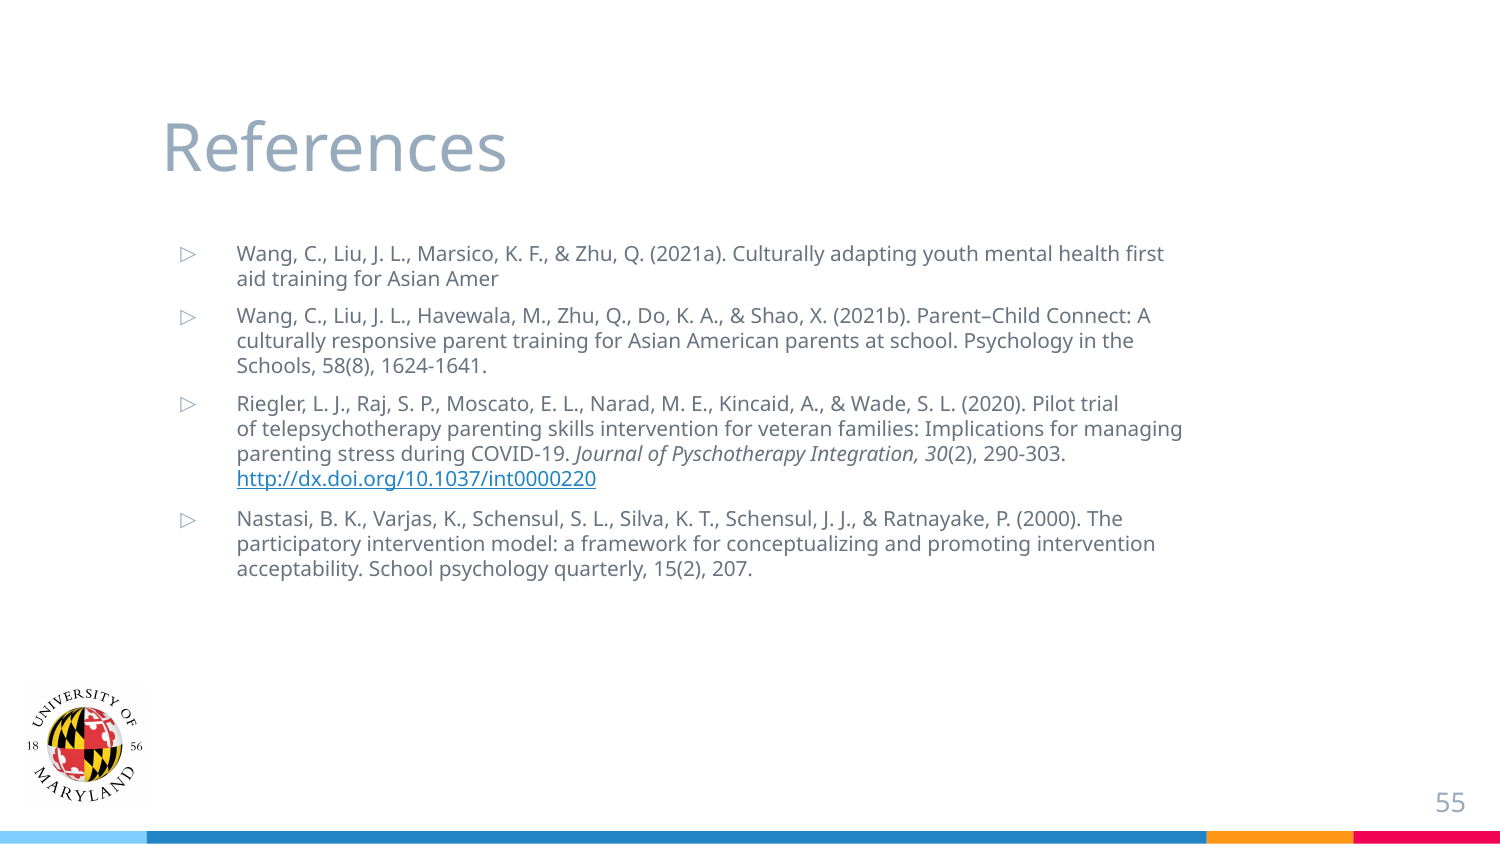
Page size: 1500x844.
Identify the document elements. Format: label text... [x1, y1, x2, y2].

slide_number 55 [1391, 770, 1482, 822]
title References [146, 58, 1390, 200]
picture [23, 685, 149, 809]
list Wang, C., Liu, J. L., Marsico, K. F., & Zhu, Q. (2021a). Culturally adapting youth mental health first aid training for Asian Amer Wang, C., Liu, J. L., Havewala, M., Zhu, Q., Do, K. A., & Shao, X. (2021b). Parent–Child Connect: A culturally responsive parent training for Asian American parents at school. Psychology in the Schools, 58(8), 1624-1641. Riegler, L. J., Raj, S. P., Moscato, E. L., Narad, M. E., Kincaid, A., & Wade, S. L. (2020). Pilot trial of telepsychotherapy parenting skills intervention for veteran families: Implications for managing parenting stress during COVID-19. Journal of Pyschotherapy Integration, 30(2), 290-303. http://dx.doi.org/10.1037/int0000220 Nastasi, B. K., Varjas, K., Schensul, S. L., Silva, K. T., Schensul, J. J., & Ratnayake, P. (2000). The participatory intervention model: a framework for conceptualizing and promoting intervention acceptability. School psychology quarterly, 15(2), 207. [146, 225, 1207, 809]
